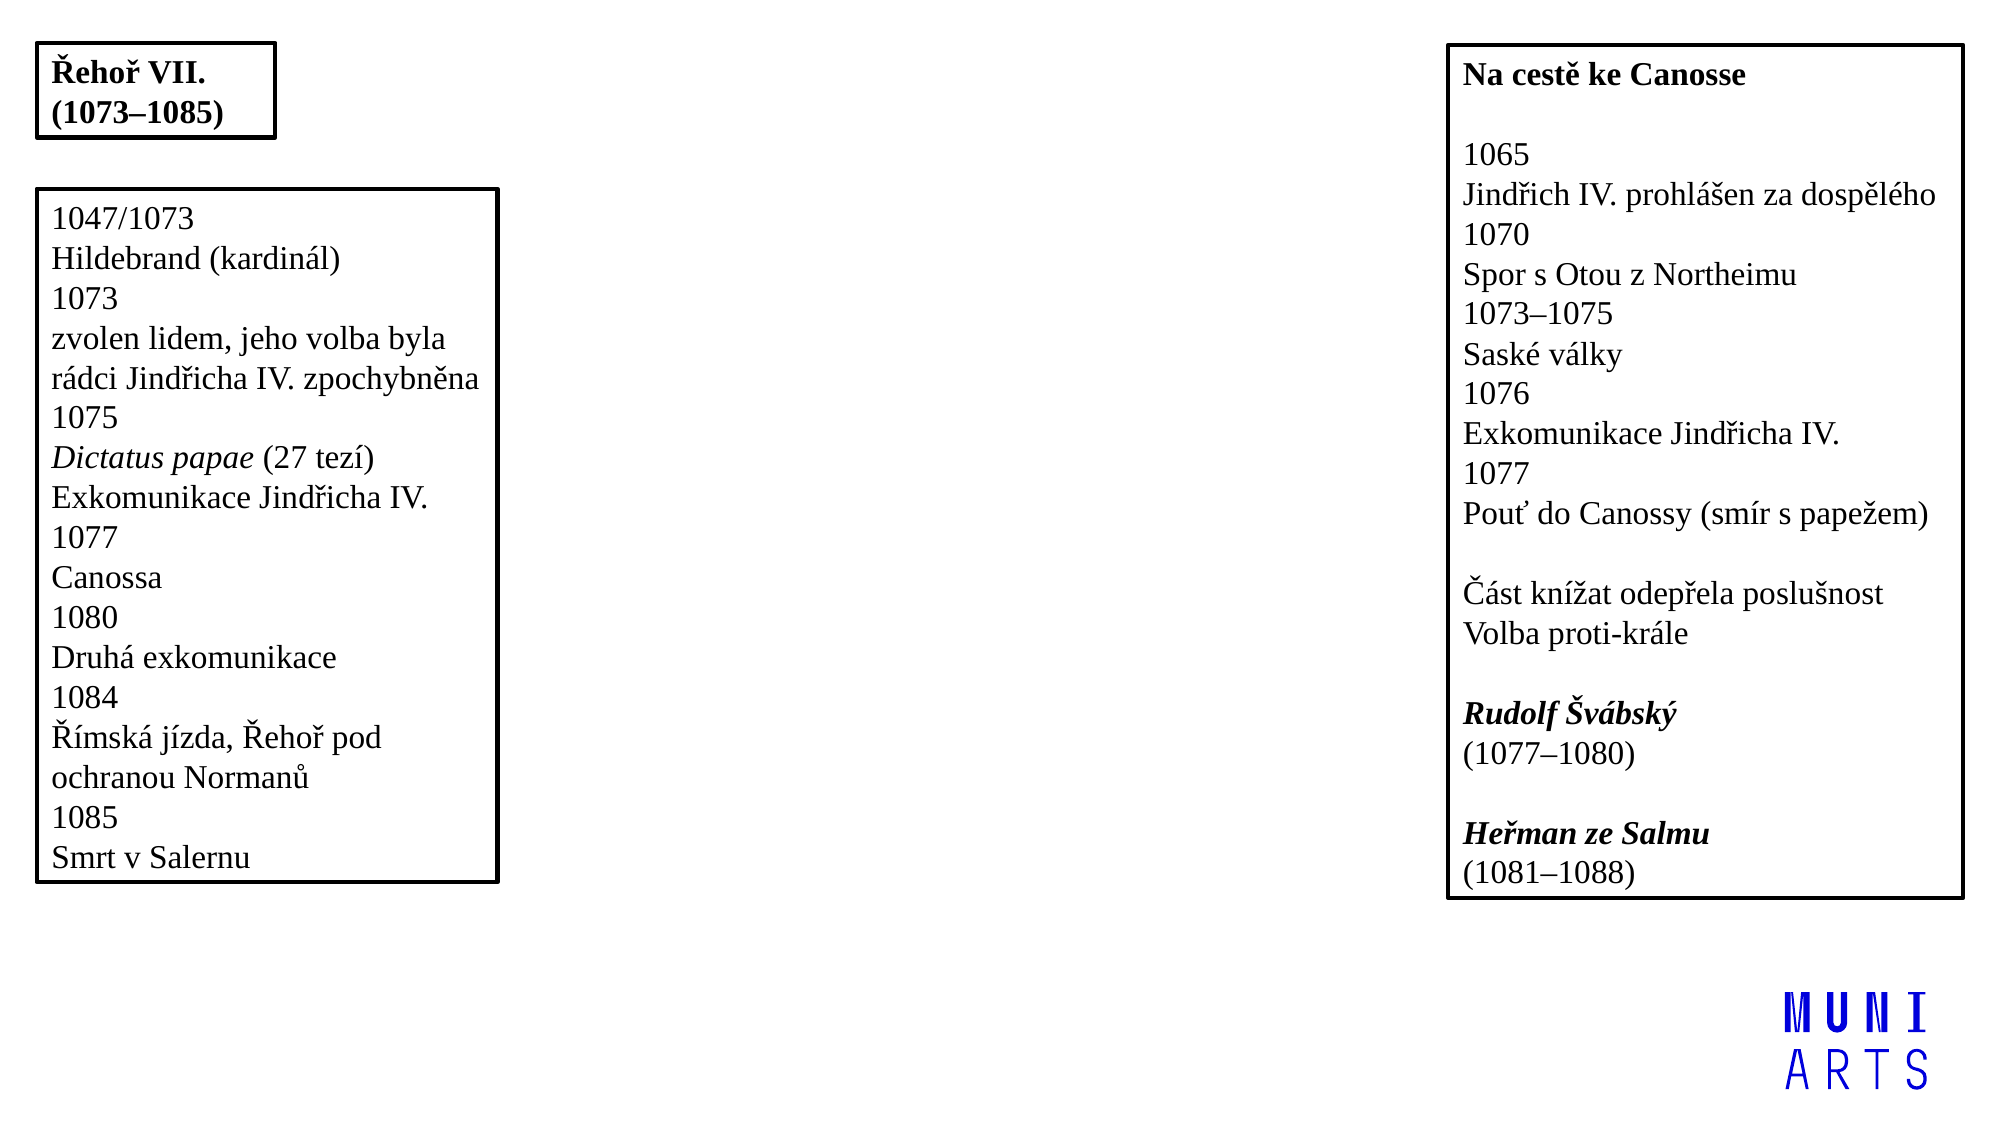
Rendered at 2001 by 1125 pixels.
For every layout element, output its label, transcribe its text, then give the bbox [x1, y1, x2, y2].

text_box 1047/1073 Hildebrand (kardinál) 1073 zvolen lidem, jeho volba byla rádci Jindřicha IV. zpochybněna 1075 Dictatus papae (27 tezí) Exkomunikace Jindřicha IV. 1077 Canossa 1080 Druhá exkomunikace 1084 Římská jízda, Řehoř pod ochranou Normanů 1085 Smrt v Salernu [35, 187, 500, 884]
text_box Na cestě ke Canosse 1065 Jindřich IV. prohlášen za dospělého 1070 Spor s Otou z Northeimu 1073–1075 Saské války 1076 Exkomunikace Jindřicha IV. 1077 Pouť do Canossy (smír s papežem) Část knížat odepřela poslušnost Volba proti-krále Rudolf Švábský (1077–1080) Heřman ze Salmu (1081–1088) [1446, 43, 1965, 900]
text_box Řehoř VII. (1073–1085) [35, 41, 277, 140]
